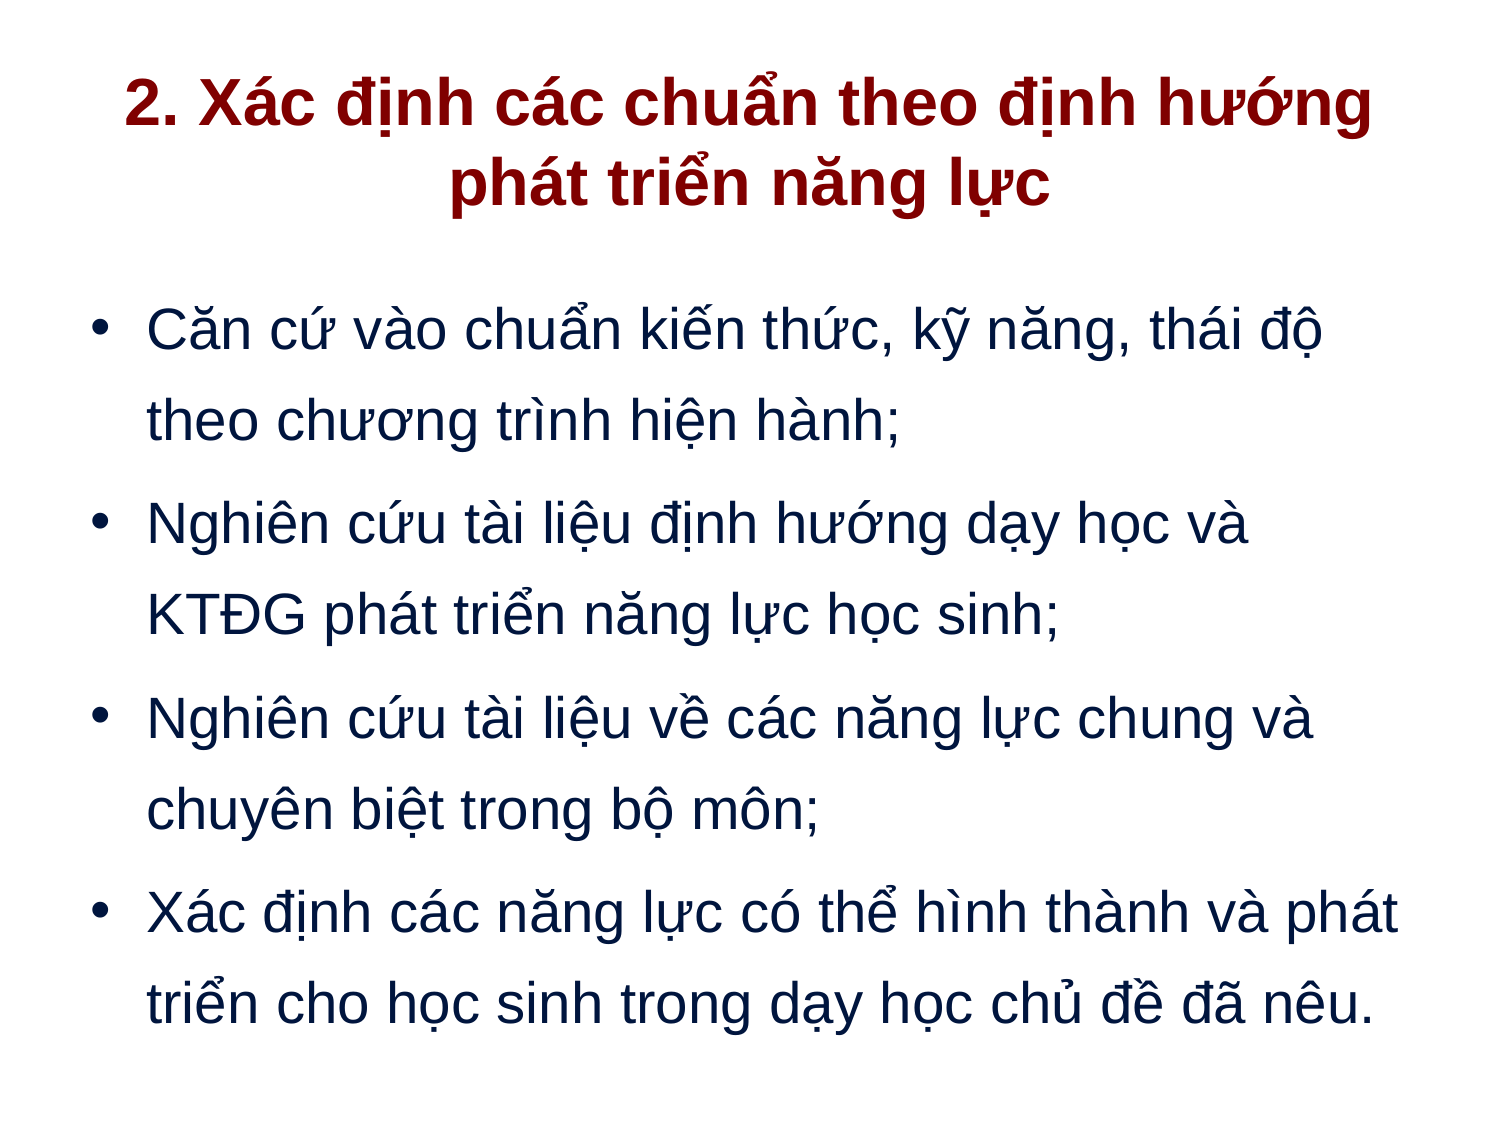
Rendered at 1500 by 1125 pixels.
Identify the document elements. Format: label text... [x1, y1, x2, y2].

title 2. Xác định các chuẩn theo định hướng phát triển năng lực [75, 45, 1425, 233]
list Căn cứ vào chuẩn kiến thức, kỹ năng, thái độ theo chương trình hiện hành; Nghiên cứu tài liệu định hướng dạy học và KTĐG phát triển năng lực học sinh; Nghiên cứu tài liệu về các năng lực chung và chuyên biệt trong bộ môn; Xác định các năng lực có thể hình thành và phát triển cho học sinh trong dạy học chủ đề đã nêu. [75, 262, 1425, 1005]
